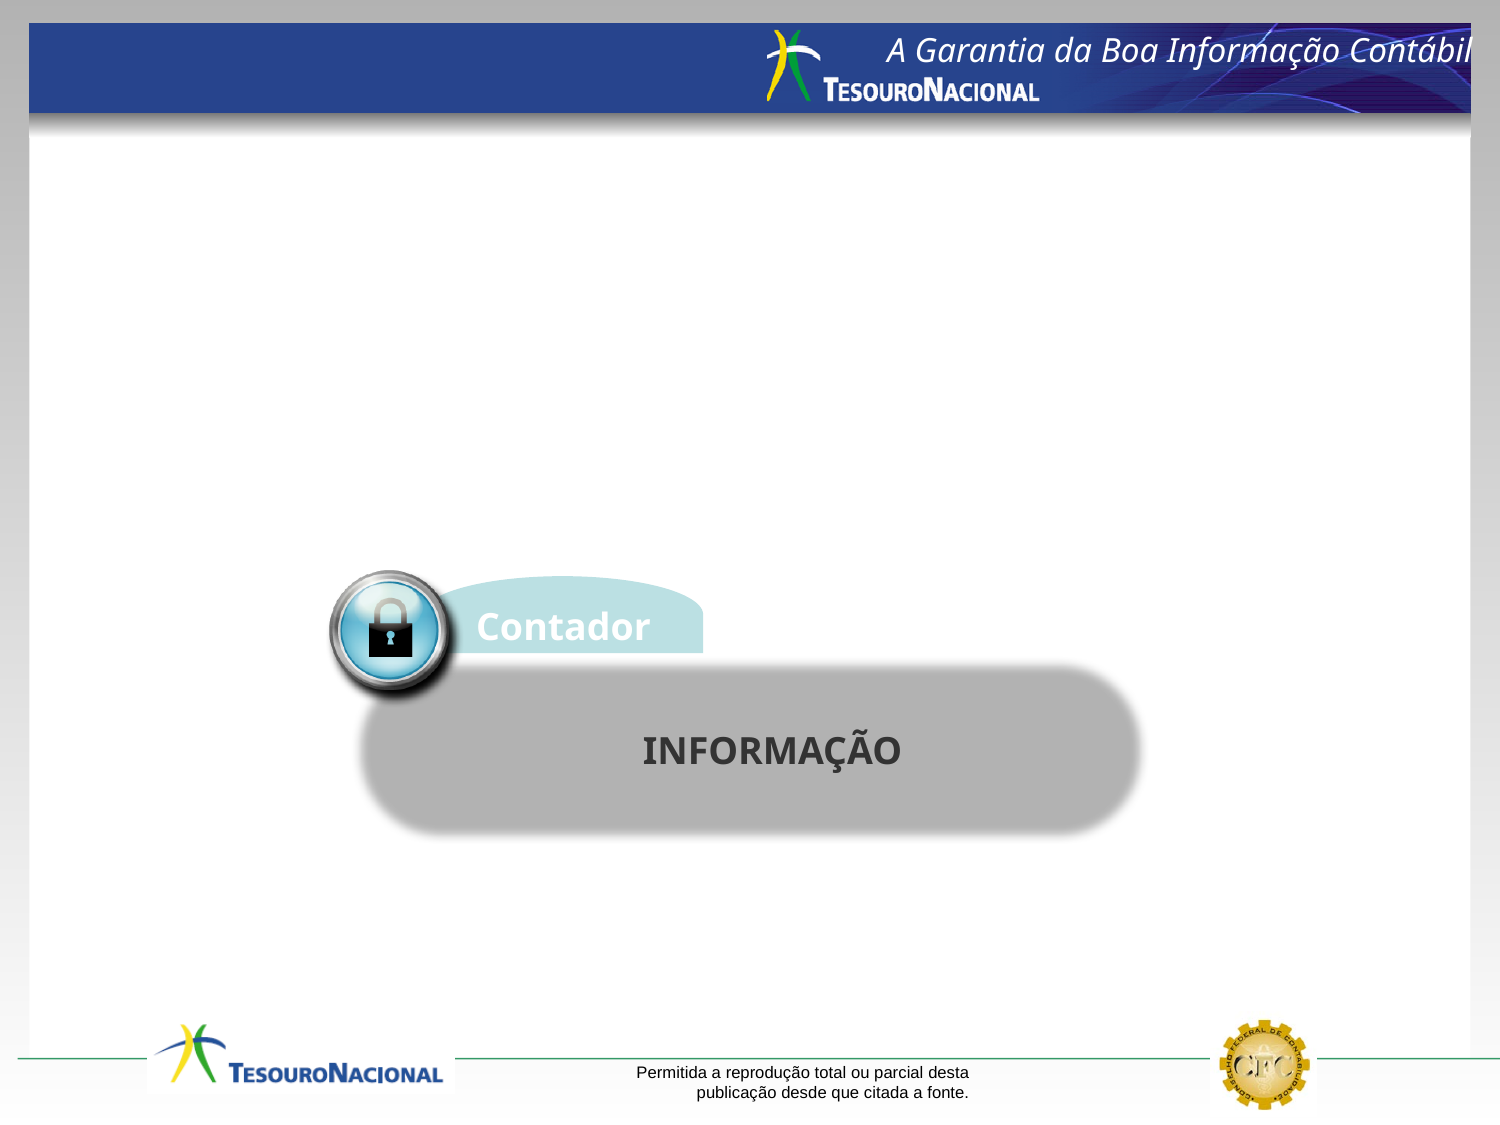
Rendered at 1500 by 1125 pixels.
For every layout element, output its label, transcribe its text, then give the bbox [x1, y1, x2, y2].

text_box [366, 671, 1135, 830]
picture [147, 1020, 455, 1094]
picture [29, 23, 1471, 113]
text_box A Garantia da Boa Informação Contábil [213, 21, 1489, 77]
picture [325, 567, 467, 709]
text_box Contador [472, 595, 666, 656]
picture [1210, 1011, 1317, 1117]
text_box [472, 574, 706, 656]
